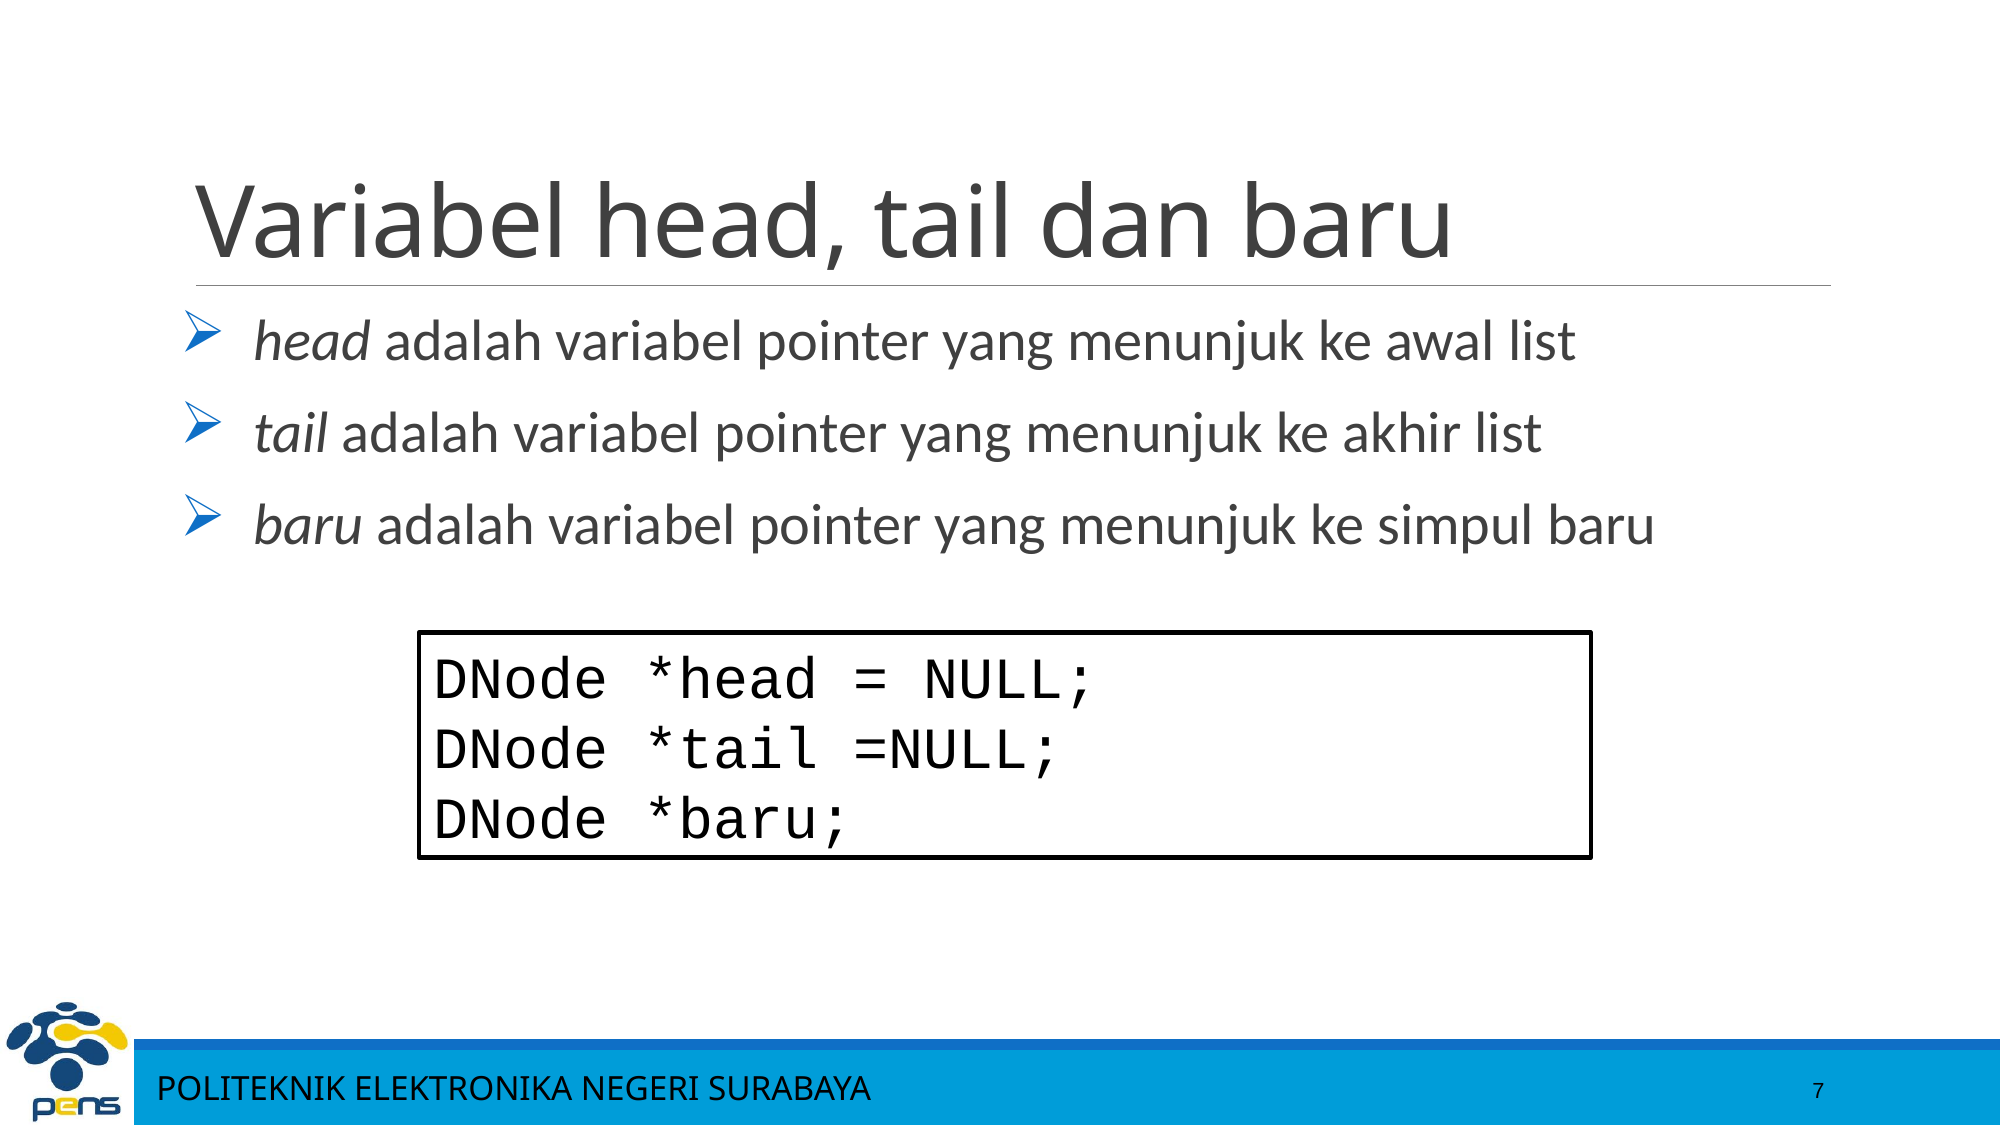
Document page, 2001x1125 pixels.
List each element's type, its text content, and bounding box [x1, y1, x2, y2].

list head adalah variabel pointer yang menunjuk ke awal list tail adalah variabel pointer yang menunjuk ke akhir list baru adalah variabel pointer yang menunjuk ke simpul baru [180, 302, 1830, 963]
text_box DNode *head = NULL; DNode *tail =NULL; DNode *baru; [418, 632, 1591, 858]
picture [0, 997, 134, 1125]
slide_number 7 [1624, 1059, 1840, 1120]
title Variabel head, tail dan baru [180, 47, 1830, 285]
